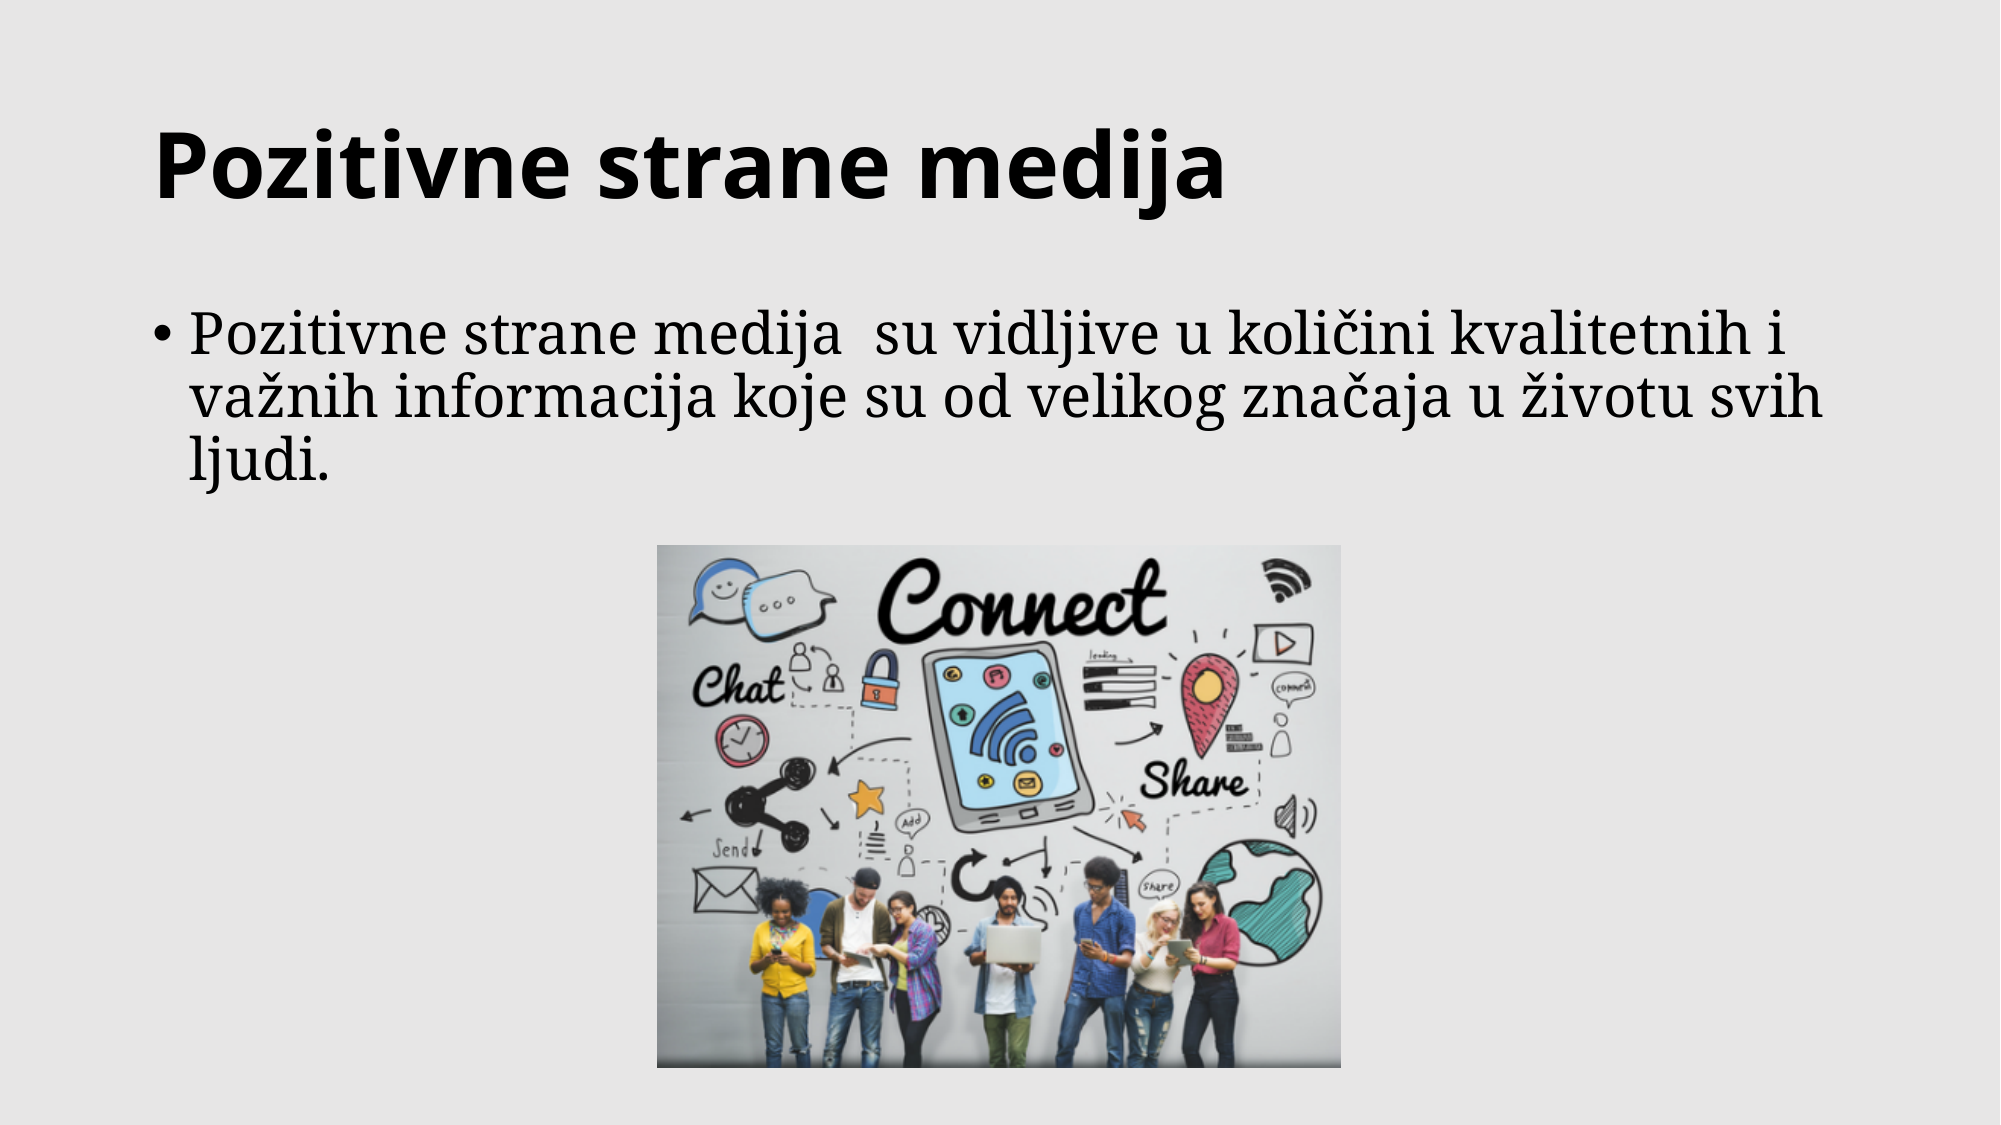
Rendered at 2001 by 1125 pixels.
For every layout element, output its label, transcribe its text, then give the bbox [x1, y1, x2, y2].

picture [656, 545, 1342, 1068]
list Pozitivne strane medija su vidljive u količini kvalitetnih i važnih informacija koje su od velikog značaja u životu svih ljudi. [137, 297, 1863, 583]
title Pozitivne strane medija [137, 59, 1863, 278]
